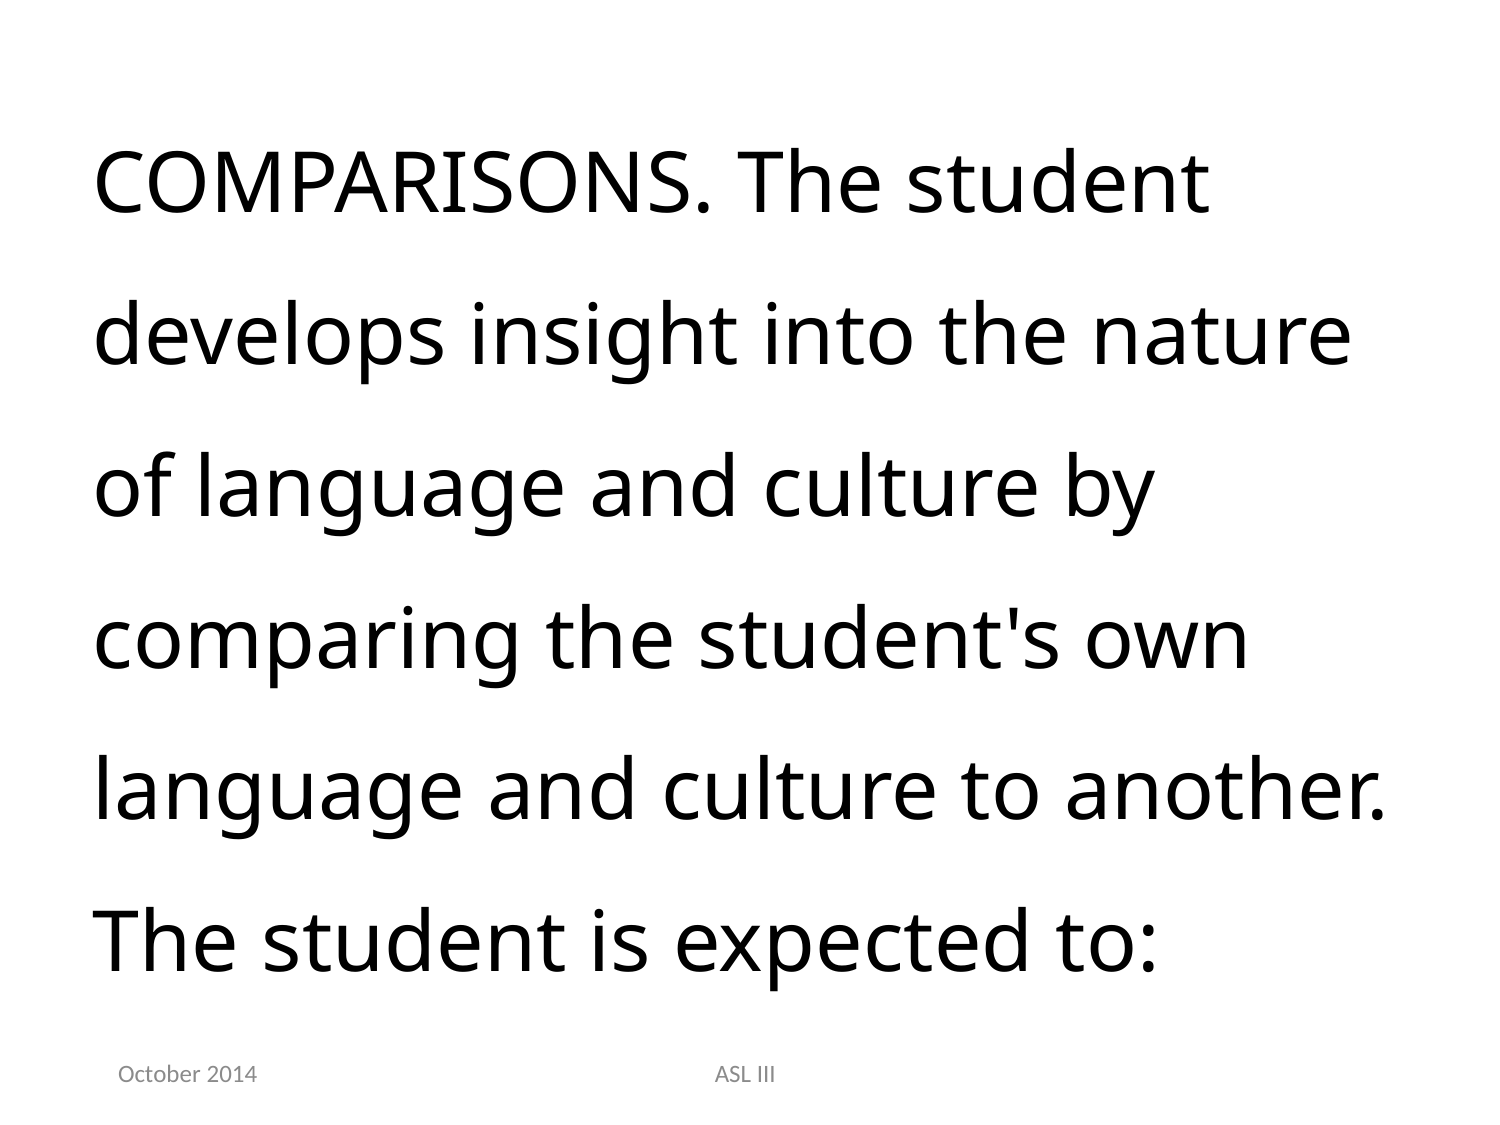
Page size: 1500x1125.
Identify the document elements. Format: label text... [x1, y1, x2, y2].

subtitle COMPARISONS. The student develops insight into the nature of language and culture by comparing the student's own language and culture to another. The student is expected to: [78, 70, 1429, 1014]
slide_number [103, 1042, 441, 1103]
footer ASL III [492, 1042, 999, 1103]
